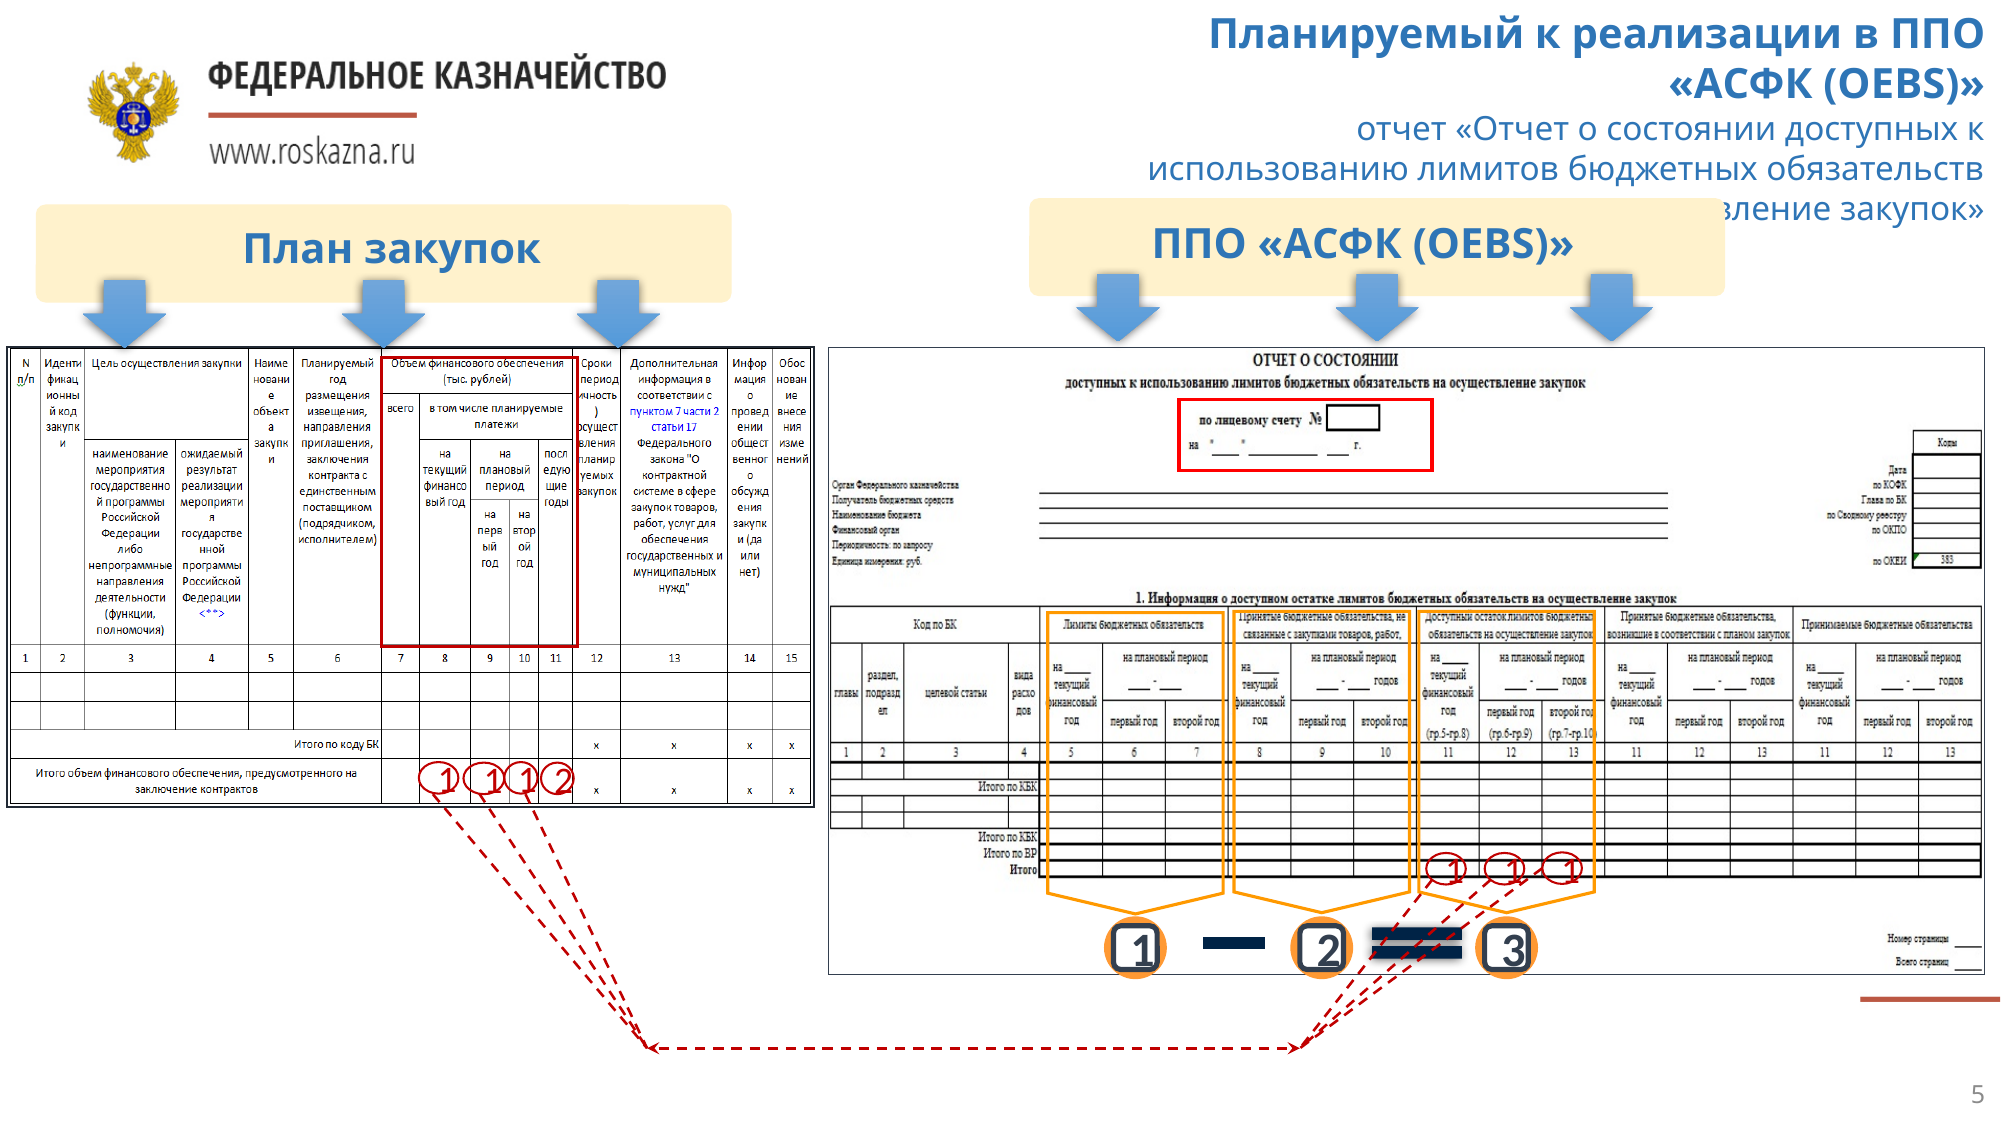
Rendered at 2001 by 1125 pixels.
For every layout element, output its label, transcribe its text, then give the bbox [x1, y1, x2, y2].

text_box [34, 203, 733, 304]
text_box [1290, 916, 1299, 980]
text_box Планируемый к реализации в ППО «АСФК (OEBS)» отчет «Отчет о состоянии доступных к использованию лимитов бюджетных обязательств на осуществление закупок» [1128, 0, 2000, 235]
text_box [1029, 198, 1726, 342]
text_box План закупок [76, 214, 708, 280]
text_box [1103, 916, 1167, 980]
text_box [342, 280, 426, 347]
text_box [1299, 868, 1543, 1049]
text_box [8, 347, 813, 806]
text_box [576, 280, 660, 347]
slide_number 5 [1550, 1065, 2000, 1125]
text_box [82, 280, 167, 347]
picture [0, 0, 2001, 1125]
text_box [432, 793, 648, 1049]
